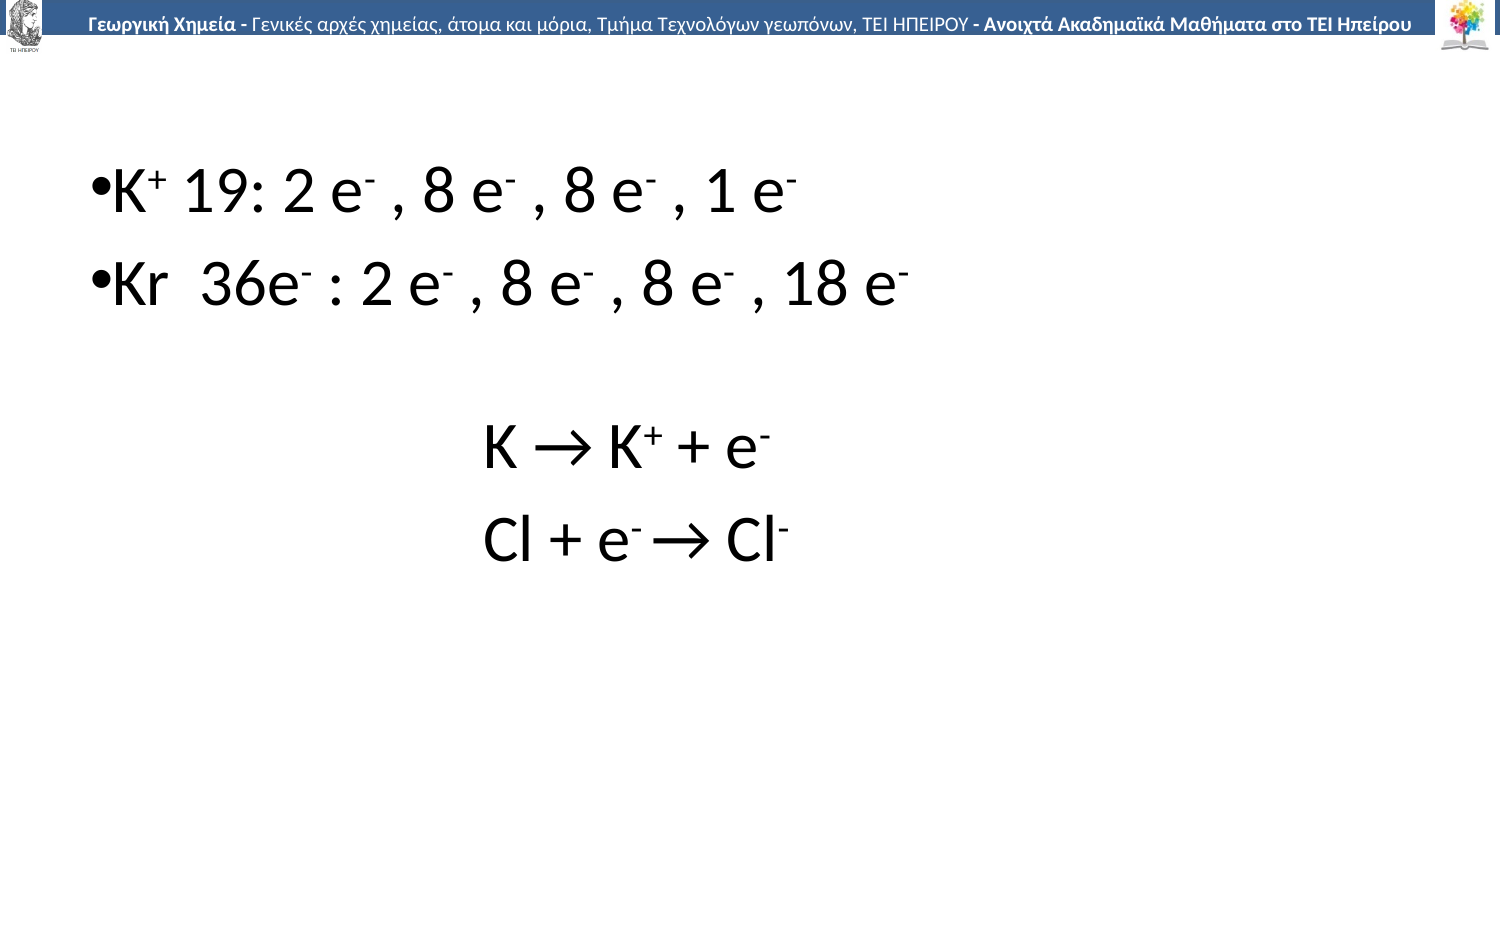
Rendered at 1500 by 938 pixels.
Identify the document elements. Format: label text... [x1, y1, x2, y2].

text_box K+ 19: 2 e- , 8 e- , 8 e- , 1 e- Kr 36e- : 2 e- , 8 e- , 8 e- , 18 e- K → K+ + e- Cl + e- → Cl- [74, 137, 1425, 838]
picture [1435, 0, 1495, 52]
picture [6, 0, 42, 54]
